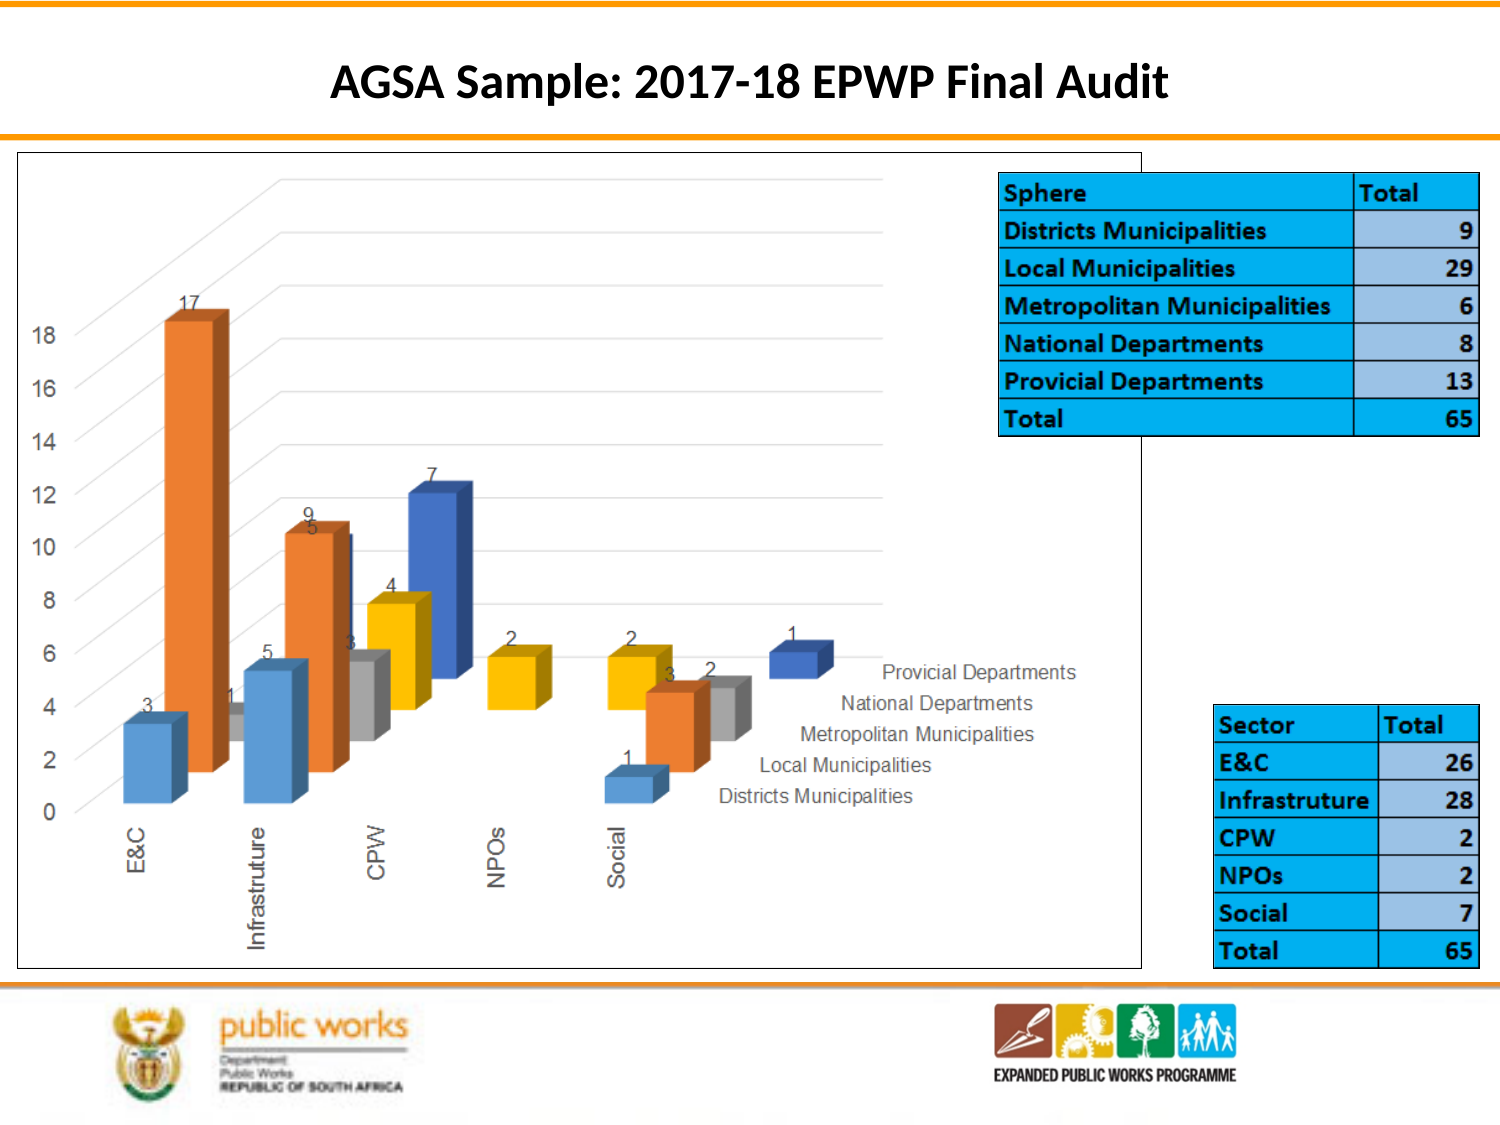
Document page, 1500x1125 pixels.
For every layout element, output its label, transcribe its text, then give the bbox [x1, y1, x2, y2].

picture [1006, 373, 1010, 389]
picture [1221, 228, 1225, 238]
picture [1446, 943, 1451, 958]
picture [1208, 378, 1226, 388]
picture [1027, 266, 1038, 275]
picture [1276, 798, 1286, 807]
picture [1226, 911, 1239, 920]
picture [1084, 303, 1107, 313]
picture [1099, 372, 1103, 388]
picture [1185, 228, 1190, 242]
picture [1078, 341, 1090, 351]
picture [1220, 831, 1226, 845]
picture [1244, 338, 1252, 351]
picture [1221, 868, 1226, 883]
picture [1146, 303, 1150, 313]
picture [1066, 379, 1071, 388]
picture [1045, 378, 1057, 388]
picture [1201, 303, 1205, 313]
picture [1227, 868, 1236, 883]
picture [1092, 341, 1096, 351]
picture [1015, 336, 1020, 351]
picture [1085, 379, 1096, 388]
picture [1009, 412, 1013, 426]
picture [1196, 262, 1200, 276]
picture [1332, 797, 1336, 808]
picture [1262, 797, 1273, 807]
picture [1192, 340, 1196, 351]
picture [1228, 797, 1233, 807]
picture [1160, 228, 1175, 238]
picture [1129, 378, 1140, 388]
picture [1283, 904, 1287, 920]
picture [1364, 186, 1368, 200]
picture [1019, 416, 1024, 426]
picture [1193, 303, 1197, 313]
picture [1273, 877, 1282, 883]
picture [1295, 797, 1304, 808]
picture [1182, 338, 1189, 351]
picture [1105, 265, 1110, 276]
picture [1105, 223, 1125, 238]
picture [1077, 225, 1084, 238]
picture [1112, 374, 1116, 389]
picture [1034, 413, 1039, 426]
picture [1017, 266, 1022, 276]
picture [1029, 232, 1037, 238]
picture [1321, 794, 1327, 807]
picture [1209, 303, 1221, 313]
picture [1204, 265, 1209, 276]
picture [1243, 791, 1251, 807]
picture [1122, 300, 1127, 313]
picture [1300, 303, 1304, 313]
picture [1221, 793, 1225, 808]
picture [1307, 797, 1311, 808]
picture [1307, 303, 1319, 313]
picture [1041, 190, 1047, 200]
picture [1243, 948, 1248, 958]
picture [1199, 341, 1204, 351]
picture [1056, 228, 1074, 238]
picture [1192, 378, 1196, 389]
picture [1030, 303, 1042, 313]
picture [1389, 187, 1397, 200]
picture [1011, 192, 1017, 200]
picture [1237, 831, 1249, 845]
picture [1028, 416, 1033, 426]
picture [1006, 261, 1010, 276]
picture [1129, 341, 1139, 351]
picture [1039, 225, 1053, 238]
picture [1251, 797, 1260, 807]
picture [1133, 303, 1143, 313]
picture [1059, 378, 1063, 388]
picture [1192, 228, 1198, 238]
picture [1143, 379, 1147, 393]
picture [1354, 210, 1480, 398]
picture [1413, 184, 1417, 200]
picture [1073, 261, 1094, 276]
picture [1086, 232, 1095, 238]
picture [1286, 722, 1294, 732]
picture [1035, 184, 1039, 200]
picture [1401, 190, 1410, 200]
picture [1113, 265, 1118, 276]
picture [1037, 338, 1051, 351]
picture [0, 982, 1500, 1125]
picture [1070, 340, 1074, 351]
picture [1158, 379, 1169, 388]
picture [1446, 411, 1451, 426]
picture [1128, 265, 1132, 276]
picture [1226, 722, 1257, 732]
picture [1151, 303, 1158, 313]
picture [1236, 228, 1240, 238]
picture [1212, 265, 1223, 276]
picture [1172, 378, 1177, 389]
picture [1169, 266, 1180, 275]
picture [1145, 228, 1149, 238]
picture [1006, 298, 1027, 313]
picture [1243, 303, 1247, 313]
picture [1243, 228, 1254, 238]
picture [1019, 190, 1032, 205]
picture [1270, 722, 1283, 732]
picture [1374, 190, 1388, 200]
picture [1169, 299, 1189, 313]
picture [1046, 259, 1064, 275]
picture [1269, 911, 1280, 920]
picture [1058, 410, 1062, 426]
picture [1005, 223, 1026, 238]
picture [1154, 266, 1158, 280]
picture [1143, 341, 1147, 355]
picture [1251, 830, 1275, 845]
picture [1389, 718, 1393, 732]
picture [1172, 341, 1177, 351]
picture [1129, 228, 1141, 238]
picture [1020, 378, 1025, 388]
picture [1147, 265, 1151, 276]
picture [1224, 944, 1228, 958]
picture [1221, 755, 1231, 770]
picture [1224, 303, 1240, 313]
picture [1078, 378, 1082, 389]
picture [1356, 798, 1369, 807]
picture [1039, 378, 1044, 388]
picture [1249, 303, 1263, 318]
picture [1261, 719, 1268, 732]
picture [1273, 942, 1277, 958]
picture [1079, 303, 1083, 318]
picture [1226, 266, 1235, 275]
picture [1063, 303, 1076, 313]
picture [17, 152, 1480, 969]
picture [1291, 300, 1296, 313]
picture [1347, 797, 1352, 808]
picture [1030, 379, 1035, 388]
picture [1153, 228, 1157, 238]
picture [1249, 945, 1254, 958]
picture [1031, 341, 1035, 351]
picture [1227, 225, 1234, 238]
picture [1183, 259, 1187, 276]
picture [1116, 303, 1120, 313]
picture [1180, 375, 1186, 389]
picture [1227, 378, 1233, 388]
picture [1254, 755, 1267, 770]
picture [1234, 754, 1251, 770]
picture [1054, 341, 1067, 351]
picture [1064, 190, 1072, 200]
picture [1208, 341, 1226, 351]
picture [1425, 722, 1435, 732]
picture [1043, 300, 1051, 313]
picture [1098, 265, 1102, 275]
picture [1339, 798, 1344, 808]
picture [1266, 303, 1276, 313]
picture [1050, 190, 1062, 200]
picture [1254, 868, 1271, 883]
picture [1379, 742, 1480, 931]
picture [1199, 379, 1205, 389]
title AGSA Sample: 2017-18 EPWP Final Audit [0, 19, 1500, 137]
picture [1285, 303, 1289, 313]
picture [1150, 341, 1156, 351]
picture [1112, 336, 1126, 351]
picture [1314, 797, 1319, 808]
picture [1213, 703, 1480, 969]
picture [1244, 375, 1249, 388]
picture [1074, 190, 1086, 200]
picture [1414, 719, 1422, 732]
picture [1006, 336, 1011, 351]
picture [1399, 722, 1413, 732]
picture [1287, 795, 1292, 808]
picture [1222, 341, 1233, 351]
picture [1120, 374, 1126, 388]
picture [1438, 716, 1442, 732]
picture [1261, 910, 1266, 921]
picture [1234, 948, 1239, 958]
picture [1214, 222, 1218, 238]
picture [1053, 303, 1061, 313]
picture [1099, 335, 1103, 351]
